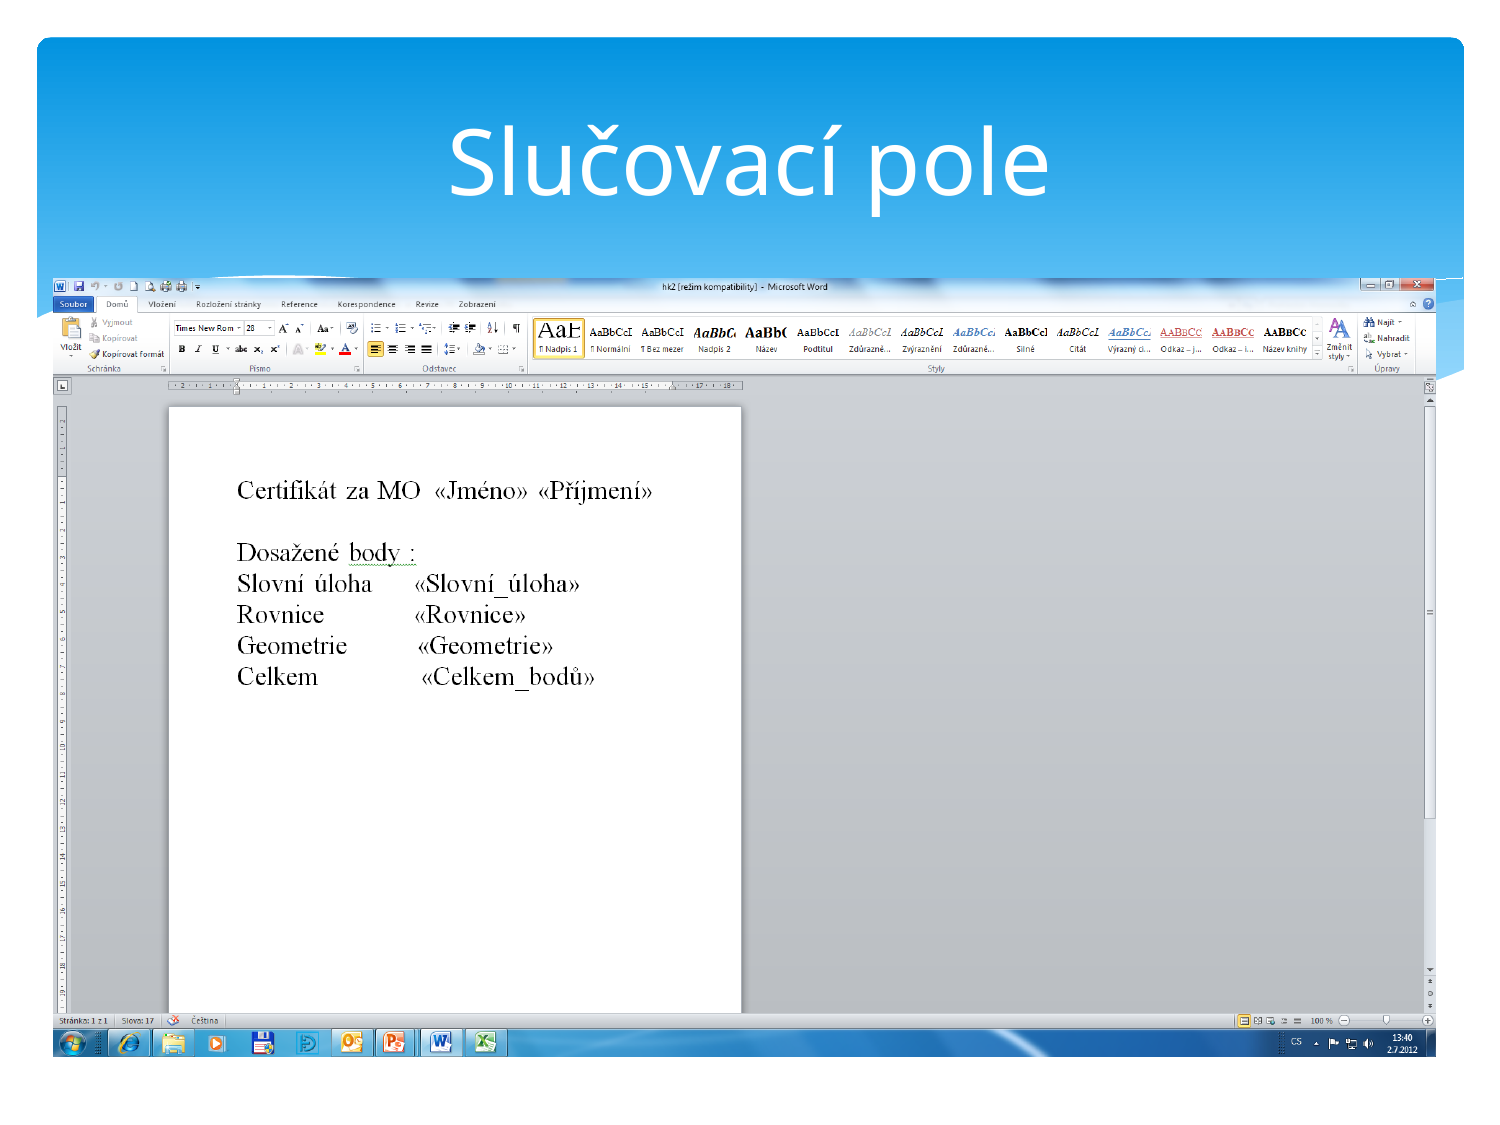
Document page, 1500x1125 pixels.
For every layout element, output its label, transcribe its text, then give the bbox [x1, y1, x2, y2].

title Slučovací pole [75, 55, 1425, 261]
picture [52, 278, 1436, 1057]
